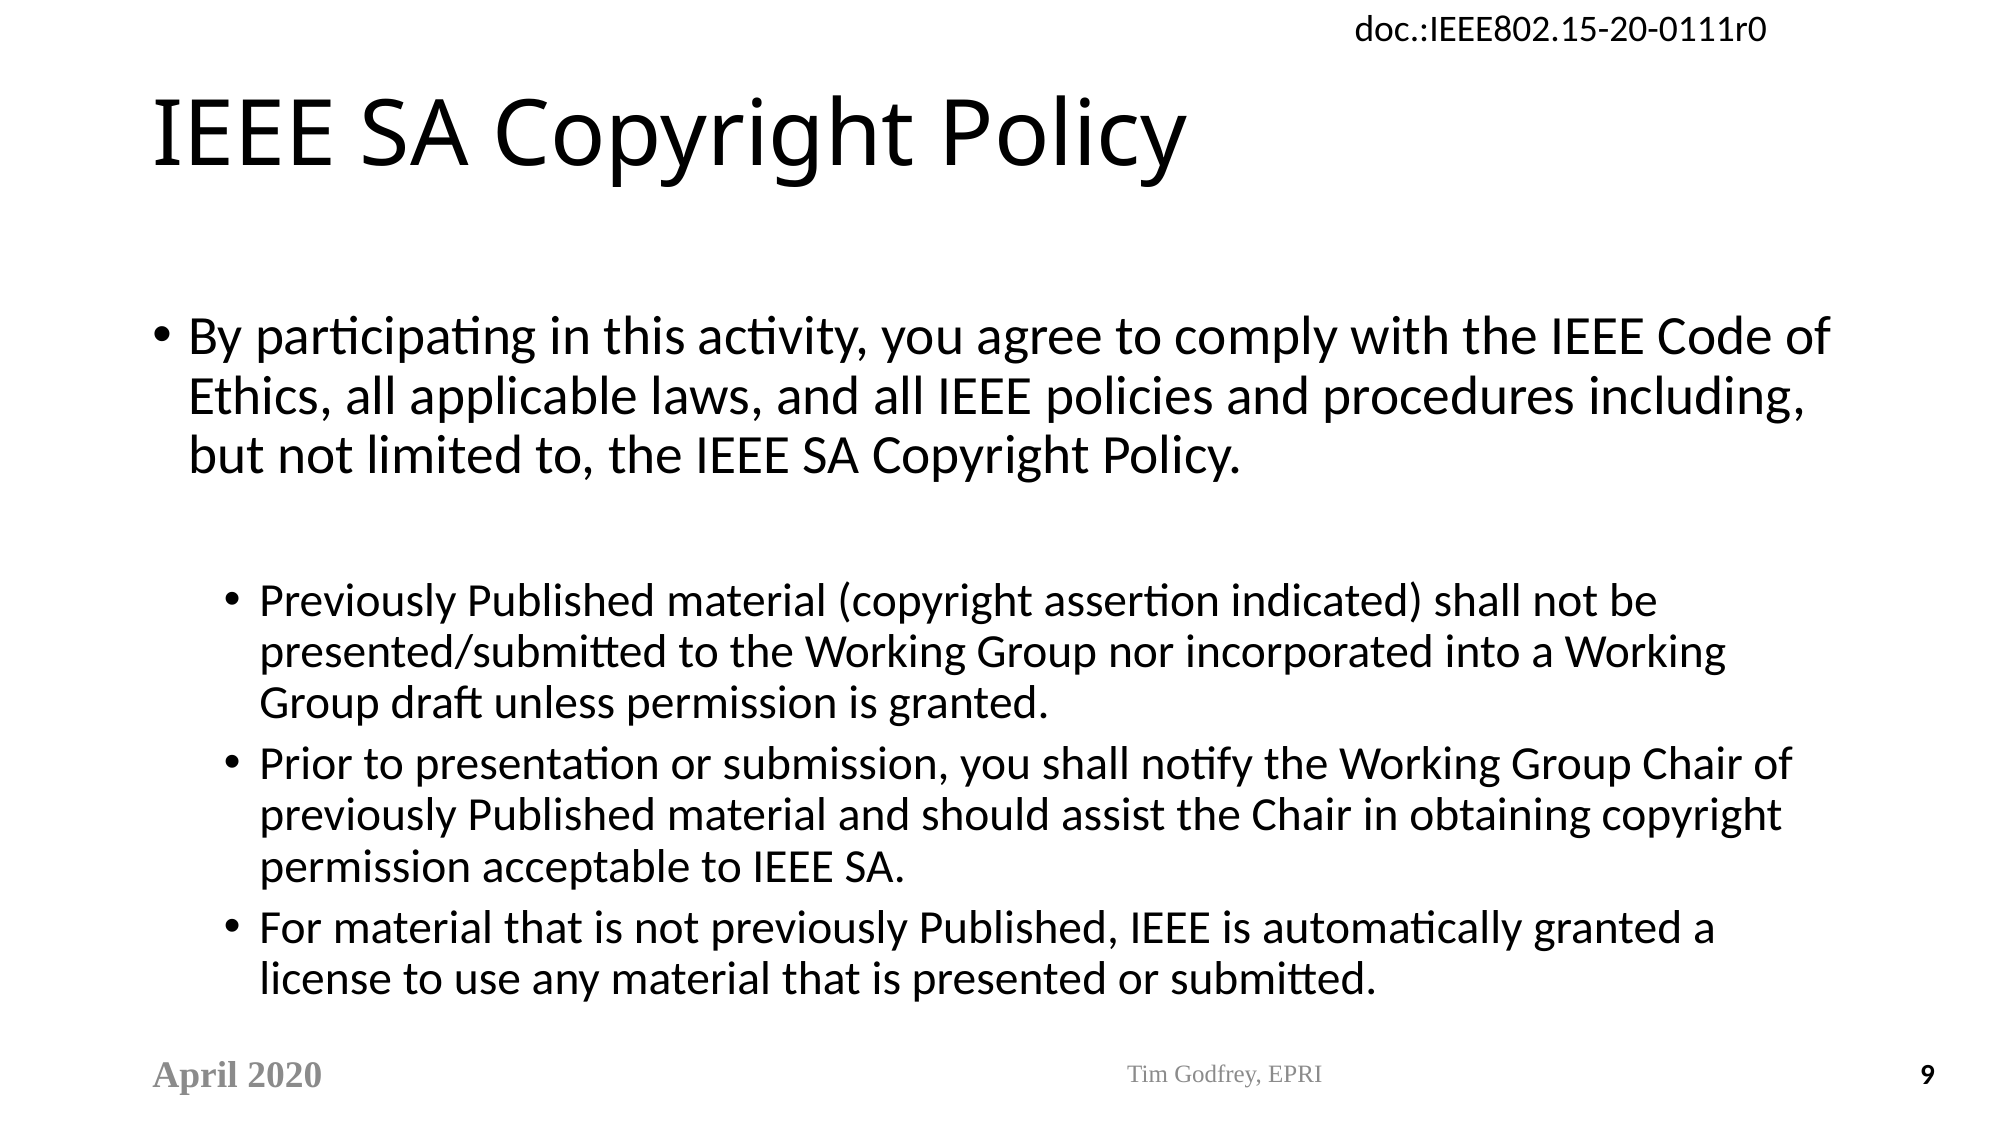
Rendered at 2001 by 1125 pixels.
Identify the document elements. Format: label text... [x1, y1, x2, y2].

title IEEE SA Copyright Policy [137, 59, 1863, 213]
footer Tim Godfrey, EPRI [662, 1042, 1338, 1103]
list By participating in this activity, you agree to comply with the IEEE Code of Ethics, all applicable laws, and all IEEE policies and procedures including, but not limited to, the IEEE SA Copyright Policy. Previously Published material (copyright assertion indicated) shall not be presented/submitted to the Working Group nor incorporated into a Working Group draft unless permission is granted. Prior to presentation or submission, you shall notify the Working Group Chair of previously Published material and should assist the Chair in obtaining copyright permission acceptable to IEEE SA. For material that is not previously Published, IEEE is automatically granted a license to use any material that is presented or submitted. [137, 299, 1863, 1014]
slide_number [137, 1042, 588, 1103]
slide_number 9 [1462, 1042, 1950, 1103]
